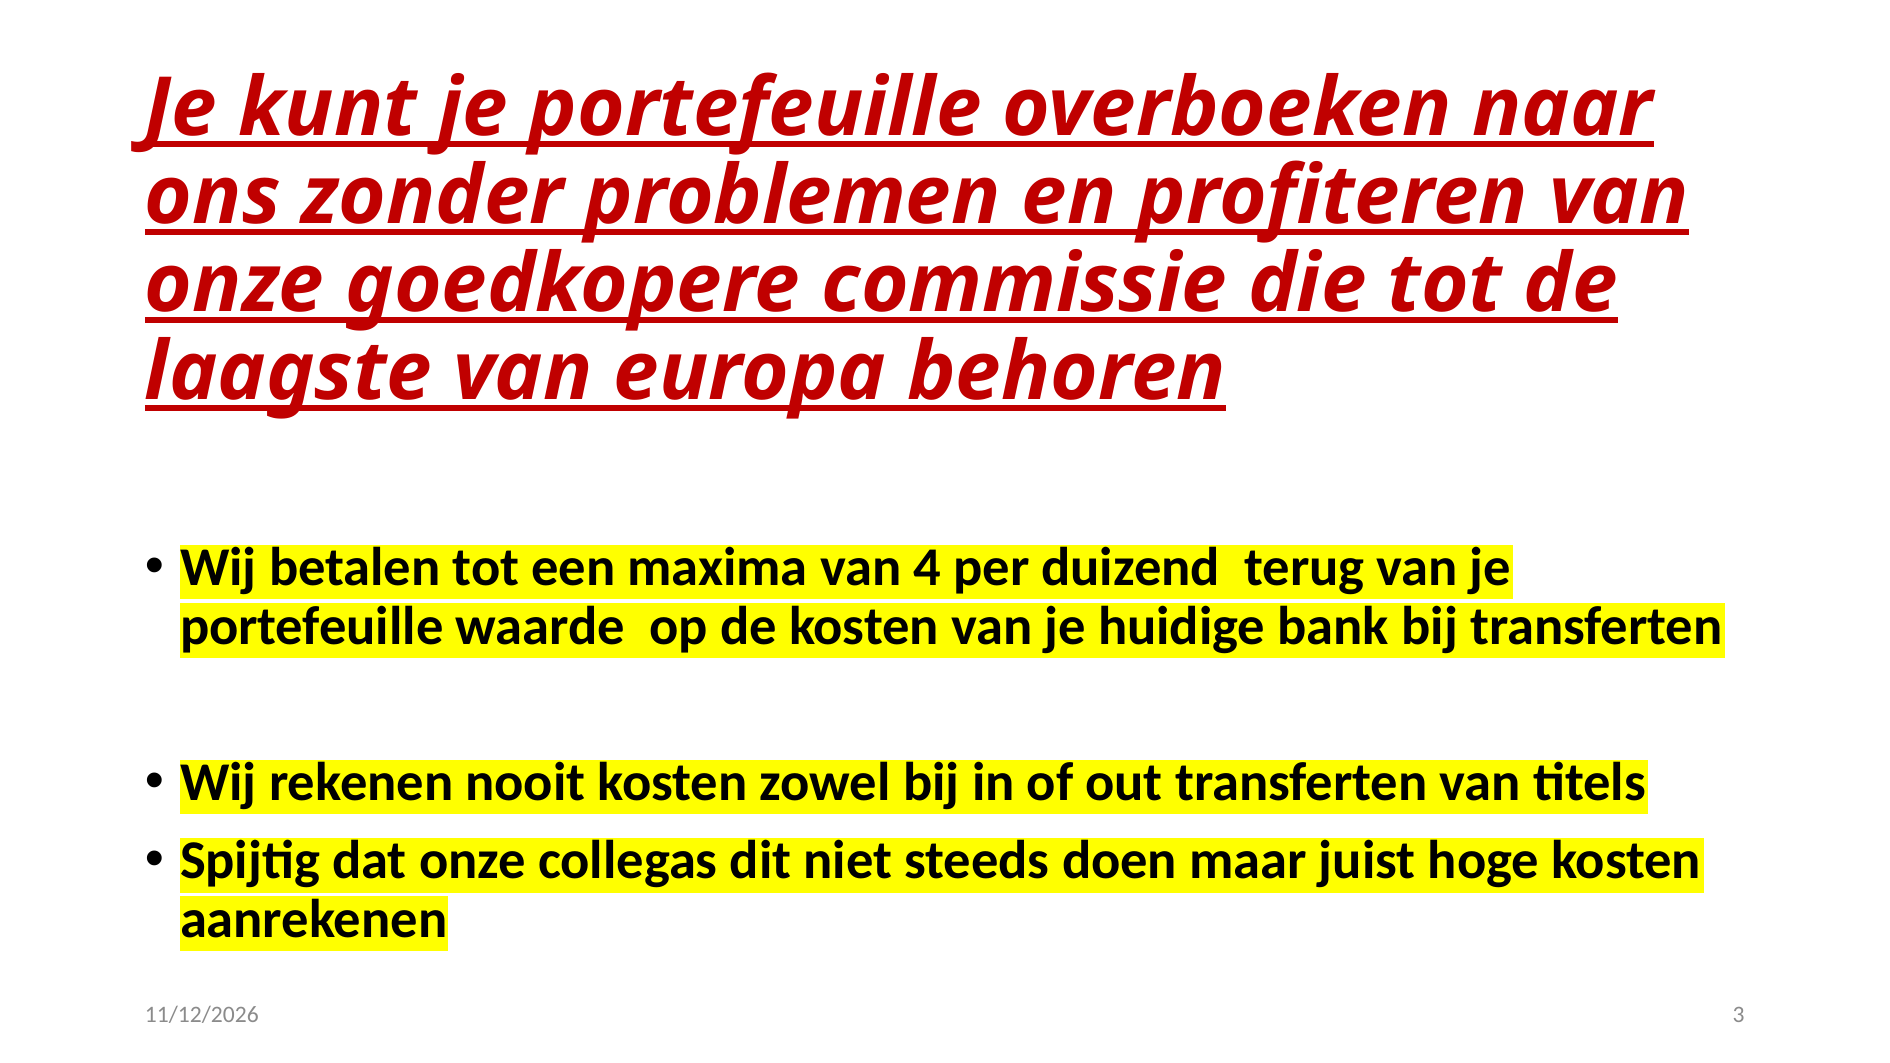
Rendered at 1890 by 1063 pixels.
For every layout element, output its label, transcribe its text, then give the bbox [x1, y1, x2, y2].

list Wij betalen tot een maxima van 4 per duizend terug van je portefeuille waarde op de kosten van je huidige bank bij transferten Wij rekenen nooit kosten zowel bij in of out transferten van titels Spijtig dat onze collegas dit niet steeds doen maar juist hoge kosten aanrekenen [129, 531, 1760, 957]
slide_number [129, 984, 556, 1042]
slide_number 3 [1334, 984, 1760, 1042]
title Je kunt je portefeuille overboeken naar ons zonder problemen en profiteren van onze goedkopere commissie die tot de laagste van europa behoren [129, 56, 1760, 425]
